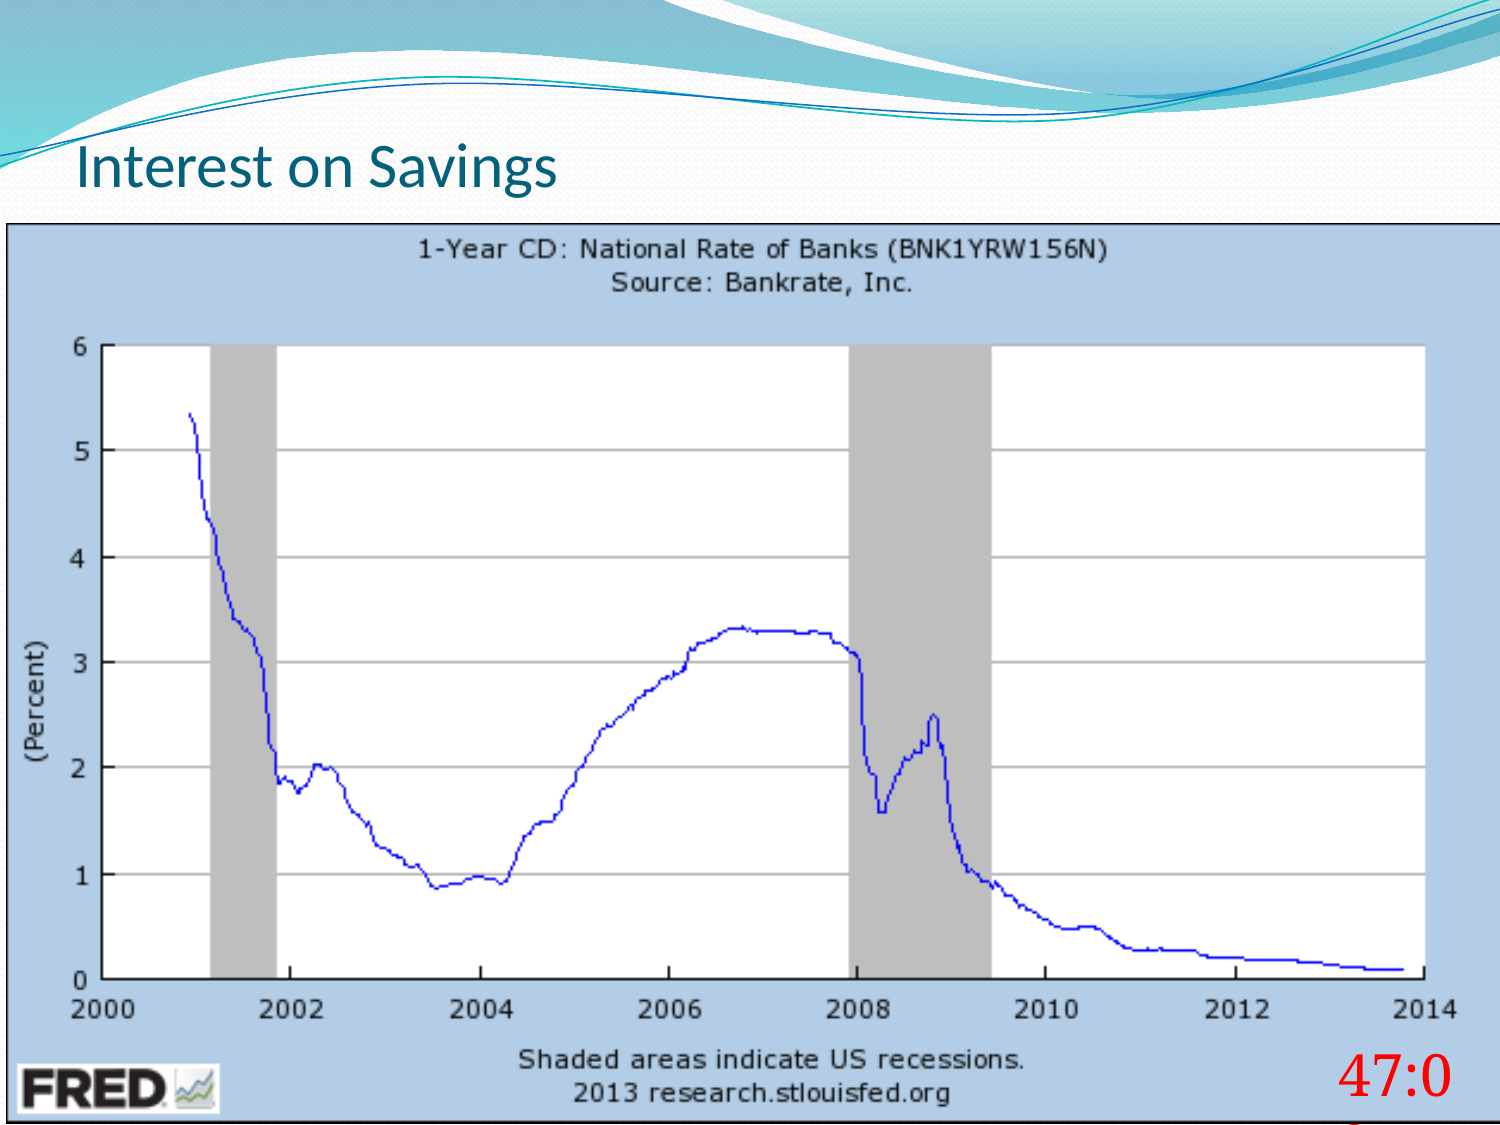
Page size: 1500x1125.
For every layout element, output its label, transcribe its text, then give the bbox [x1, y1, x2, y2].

title Interest on Savings [75, 115, 1438, 200]
picture [5, 223, 1500, 1124]
